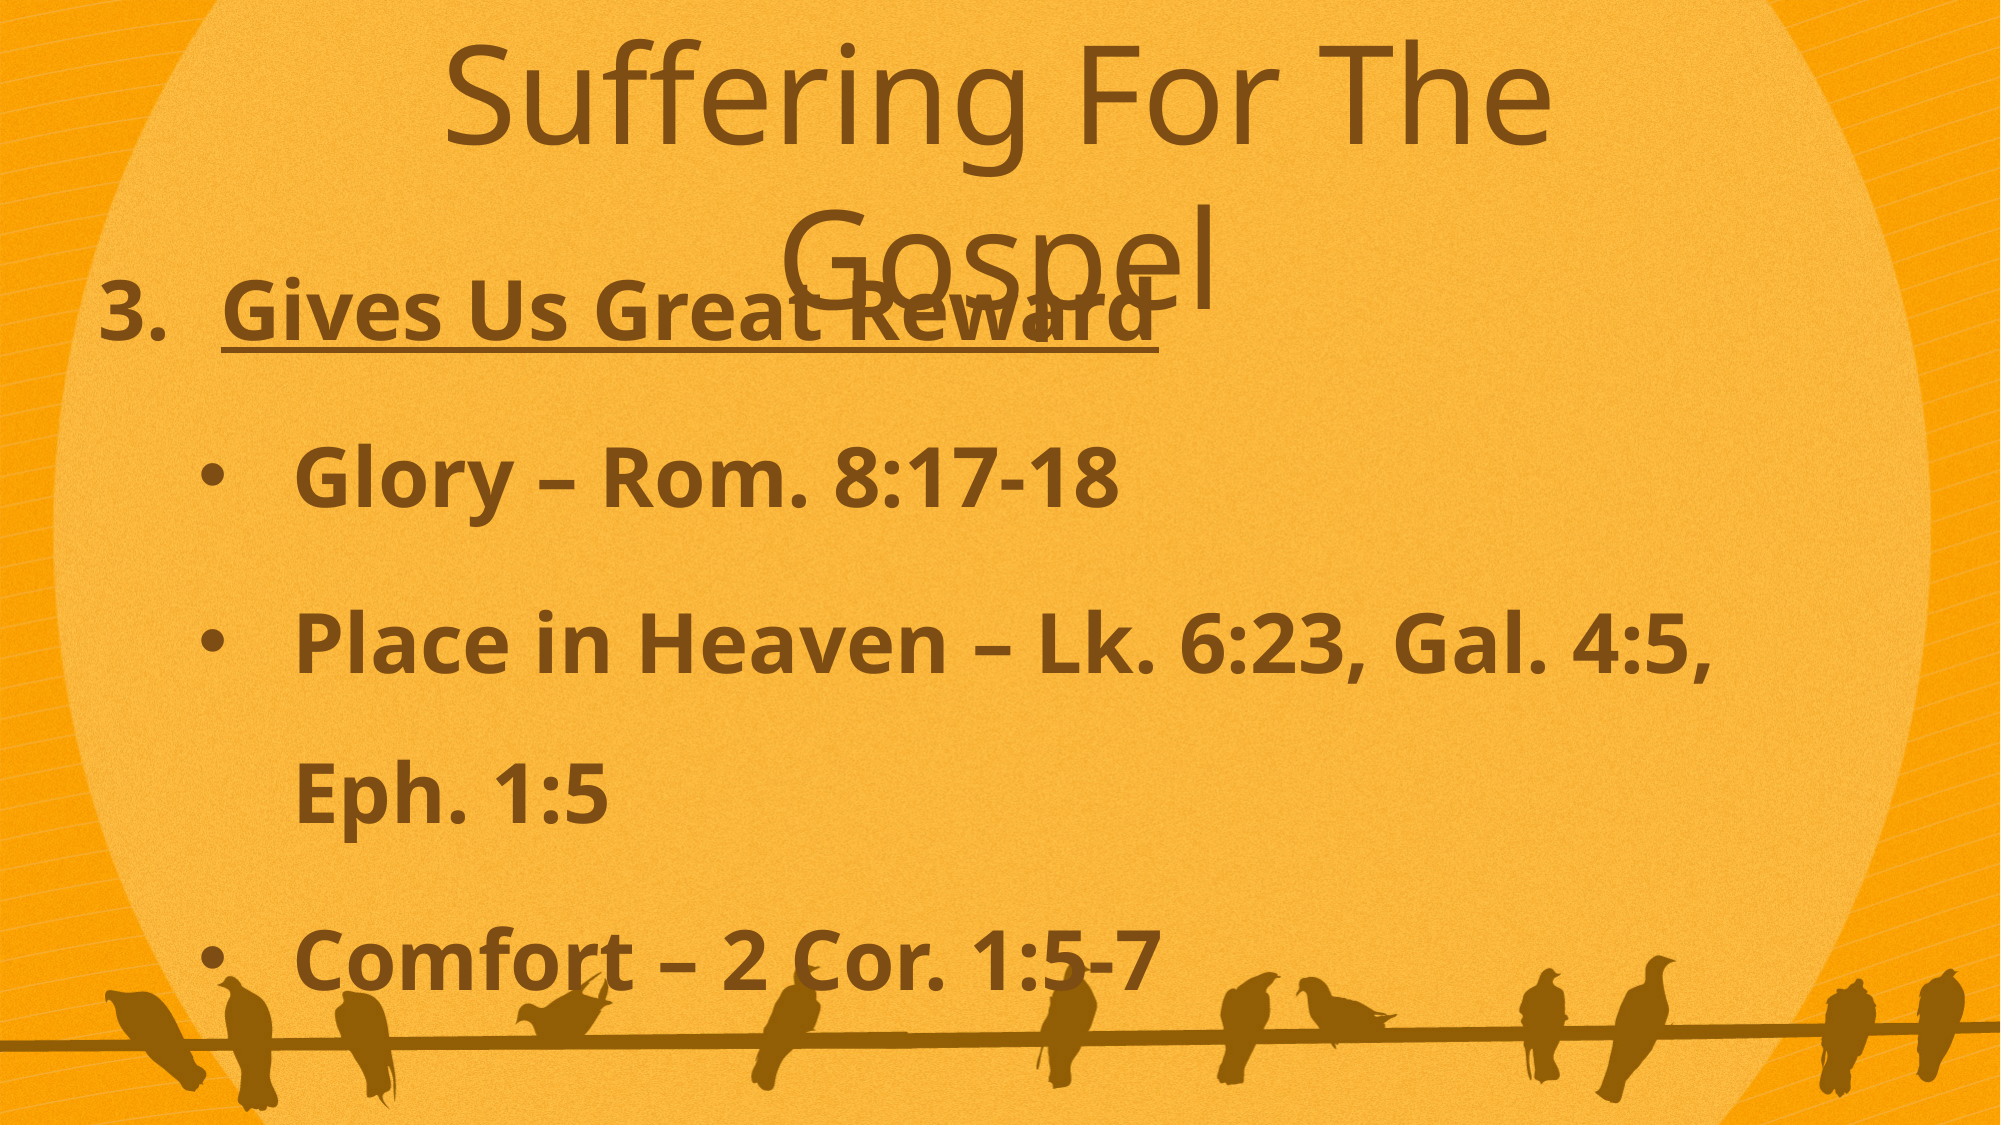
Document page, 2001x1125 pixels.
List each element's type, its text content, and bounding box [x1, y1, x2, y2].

text_box Suffering For The Gospel [219, 0, 1779, 166]
picture [0, 0, 2001, 1125]
list Gives Us Great Reward Glory – Rom. 8:17-18 Place in Heaven – Lk. 6:23, Gal. 4:5, Eph. 1:5 Comfort – 2 Cor. 1:5-7 [83, 199, 1915, 1034]
